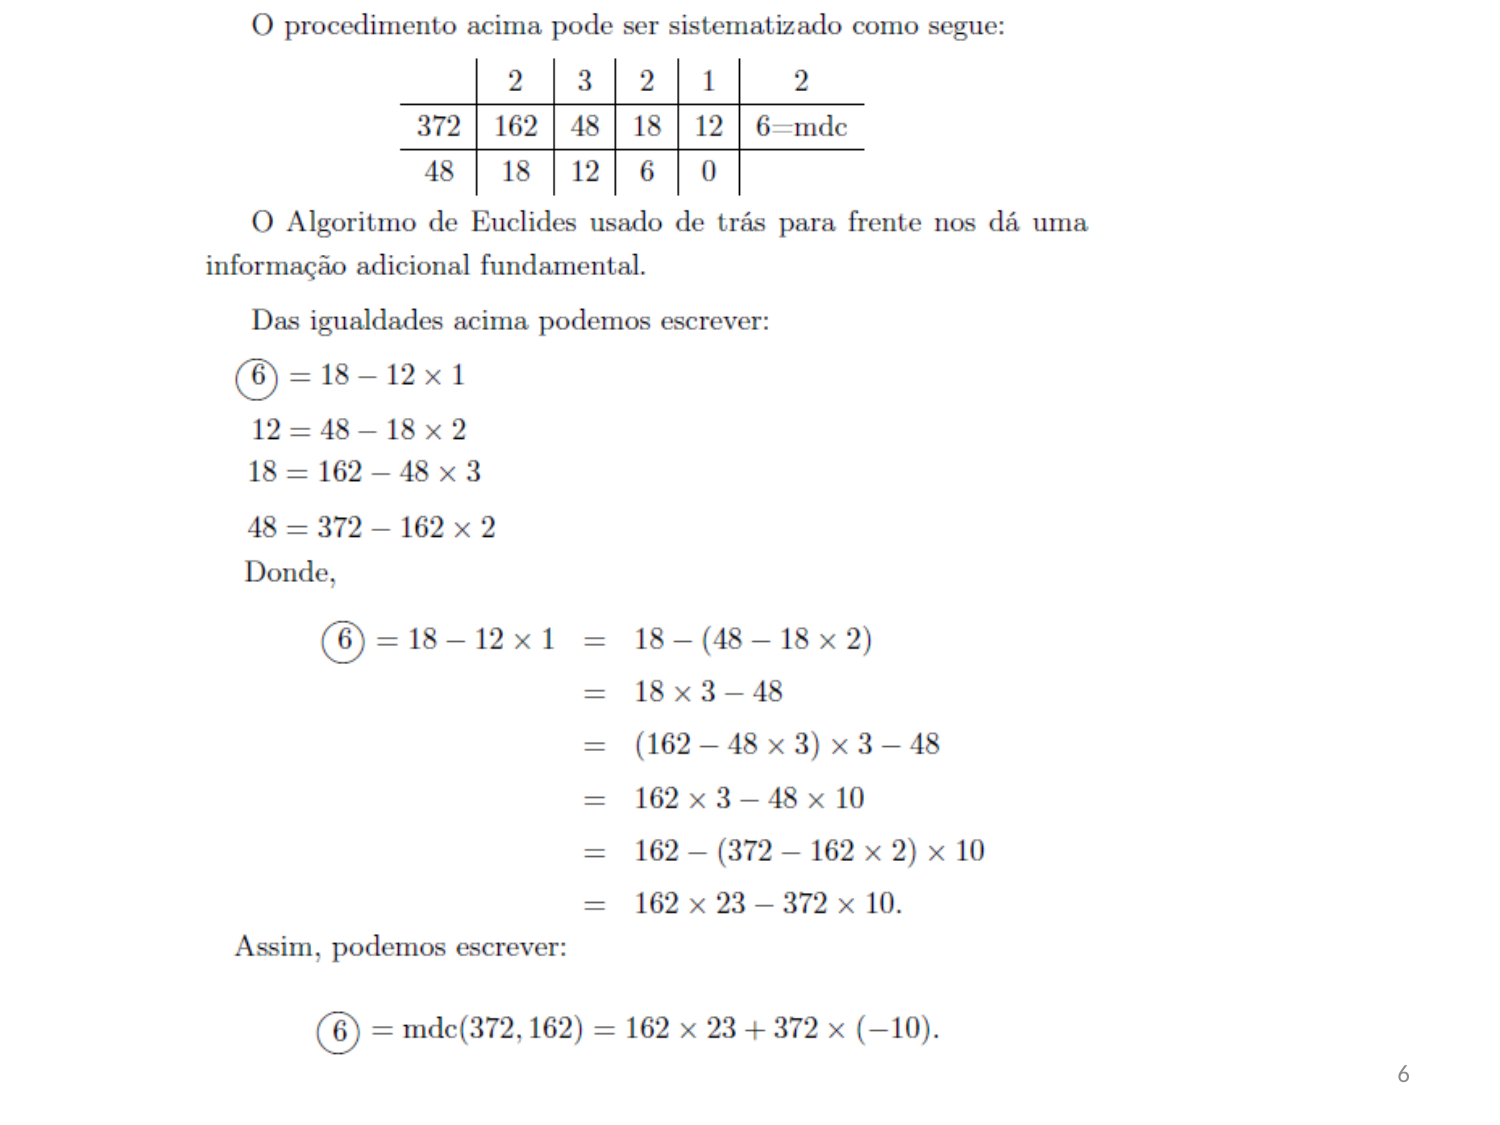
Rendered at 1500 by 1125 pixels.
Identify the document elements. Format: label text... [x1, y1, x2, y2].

picture [194, 0, 1105, 1094]
slide_number 6 [1074, 1042, 1425, 1103]
